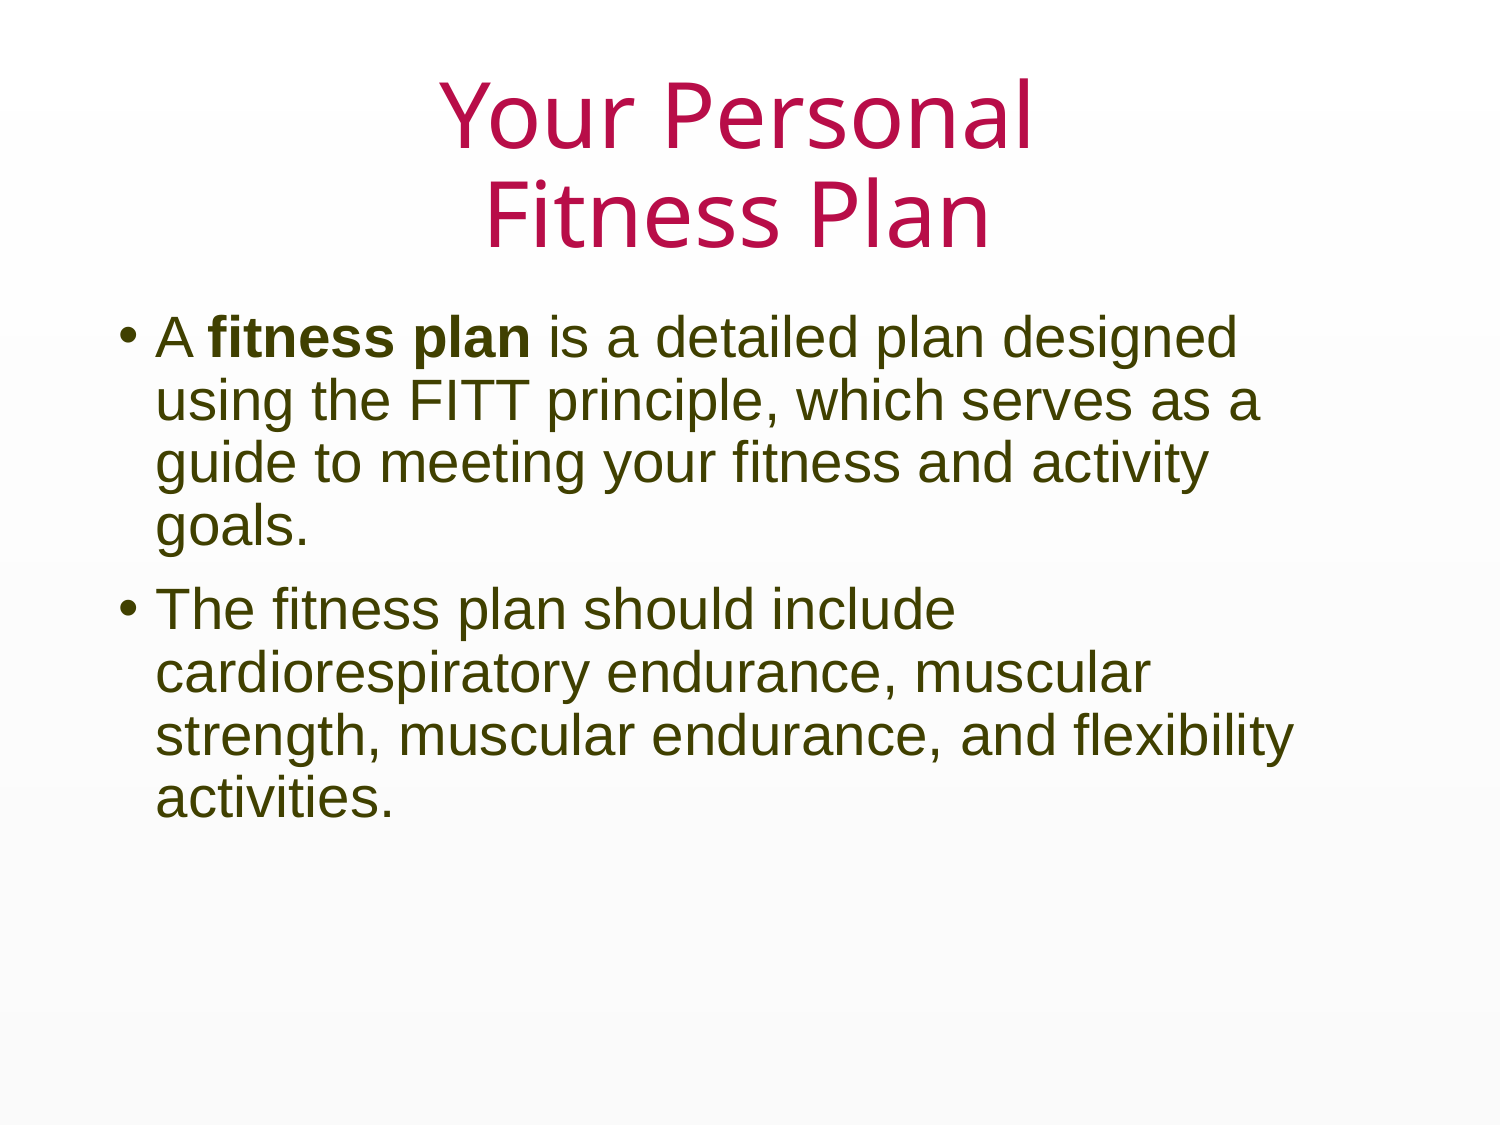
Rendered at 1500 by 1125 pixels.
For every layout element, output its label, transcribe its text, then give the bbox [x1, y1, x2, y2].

title Your Personal Fitness Plan [103, 59, 1397, 278]
list A fitness plan is a detailed plan designed using the FITT principle, which serves as a guide to meeting your fitness and activity goals. The fitness plan should include cardiorespiratory endurance, muscular strength, muscular endurance, and flexibility activities. [103, 299, 1397, 1014]
